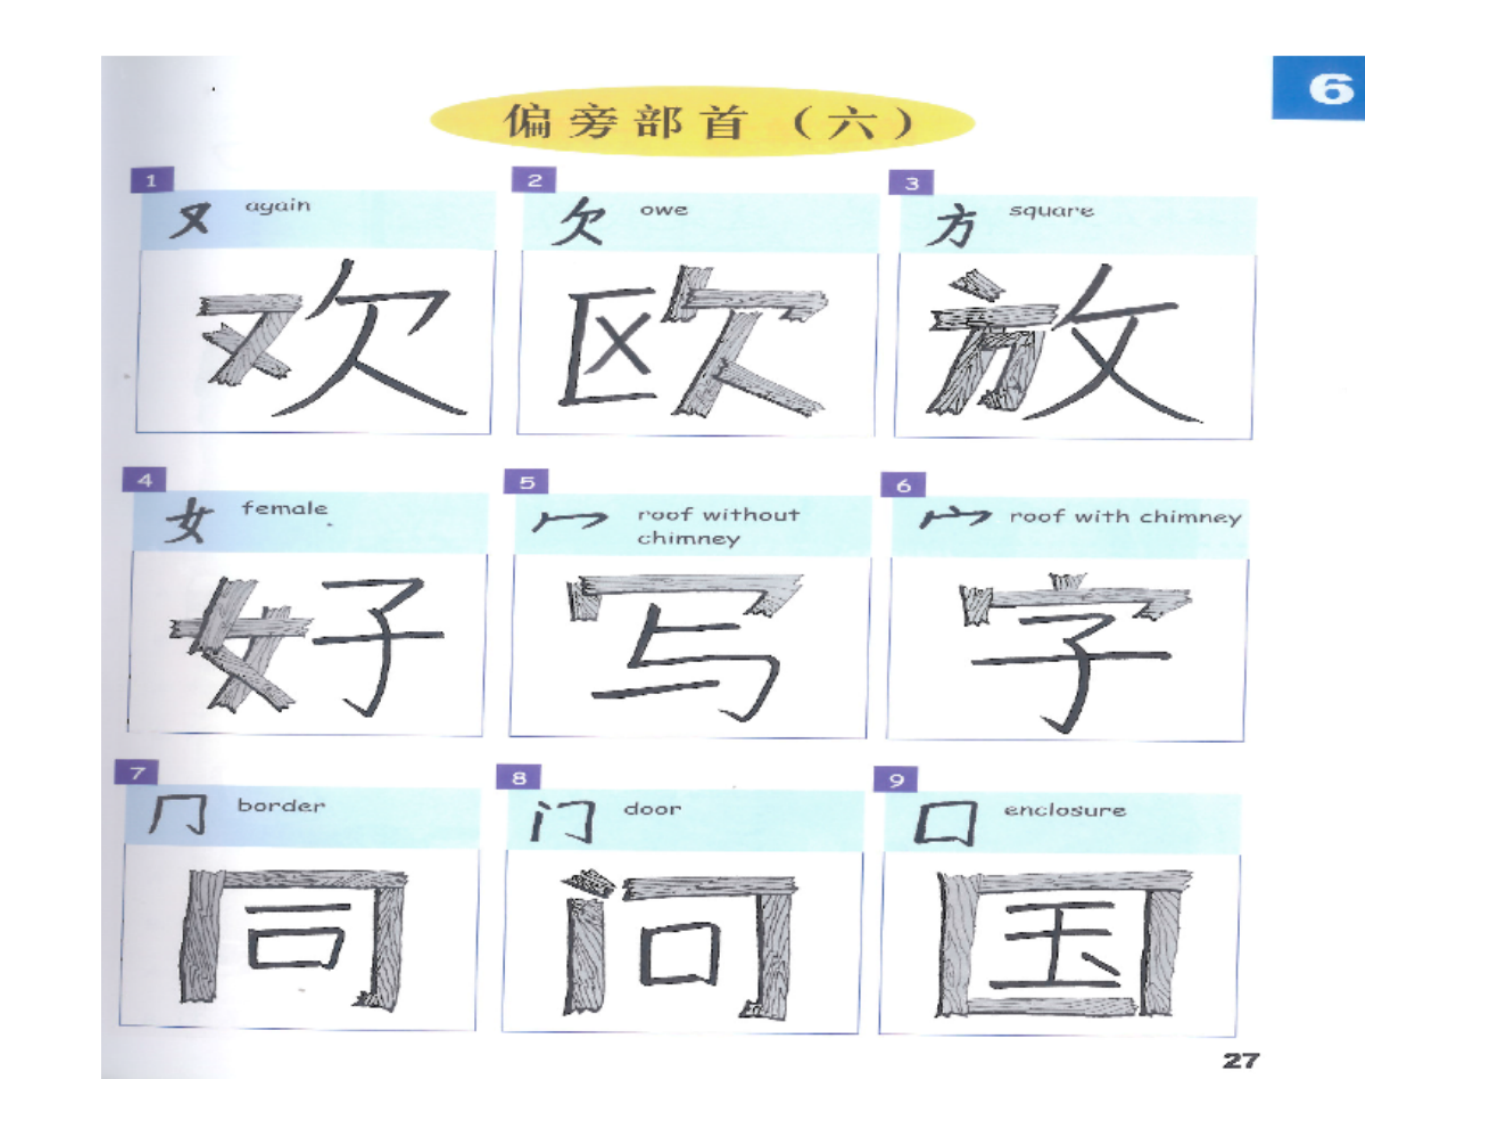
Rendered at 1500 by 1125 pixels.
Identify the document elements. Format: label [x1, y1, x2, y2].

picture [99, 55, 1365, 1079]
